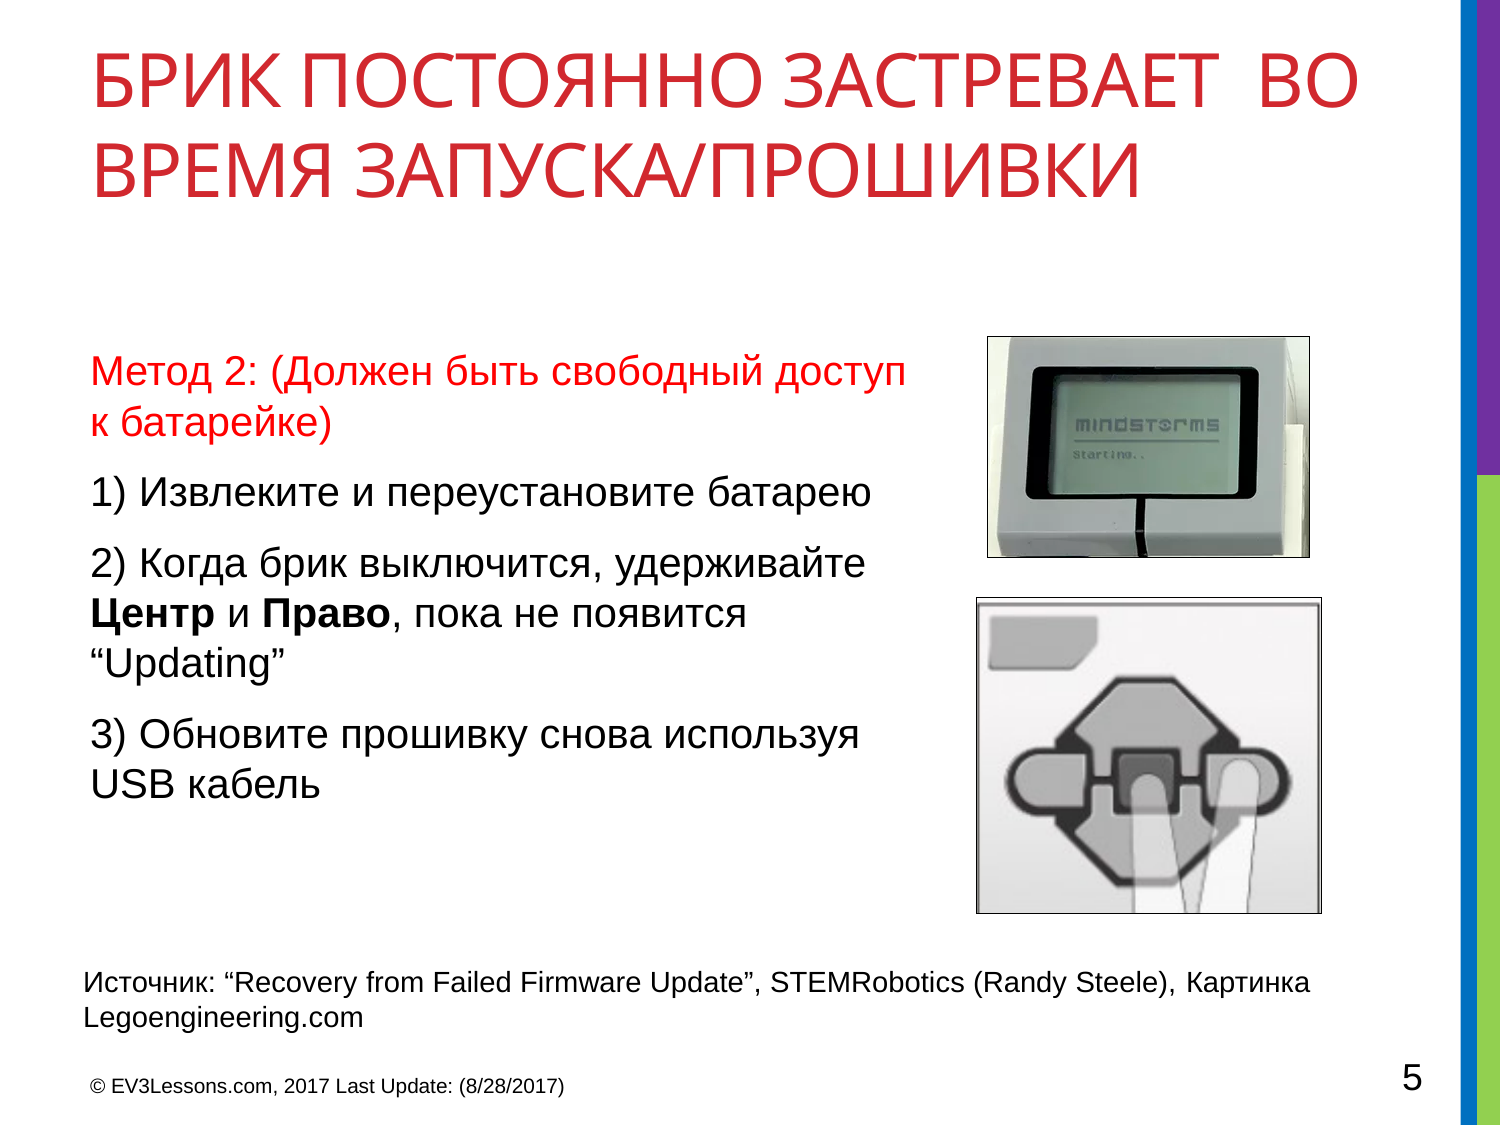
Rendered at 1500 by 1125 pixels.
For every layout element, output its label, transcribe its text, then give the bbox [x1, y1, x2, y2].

picture [987, 336, 1311, 558]
footer © EV3Lessons.com, 2017 Last Update: (8/28/2017) [75, 1087, 638, 1112]
list Метод 2: (Должен быть свободный доступ к батарейке) 1) Извлеките и переустановите батарею 2) Когда брик выключится, удерживайте Центр и Право, пока не появится “Updating” 3) Обновите прошивку снова используя USB кабель [75, 336, 933, 891]
slide_number 5 [1387, 1045, 1491, 1106]
picture [975, 597, 1323, 915]
text_box Источник: “Recovery from Failed Firmware Update”, STEMRobotics (Randy Steele), Картинка Legoengineering.com [68, 956, 1390, 1087]
title Брик постоянно застревает во время запуска/Прошивки [75, 25, 1428, 250]
